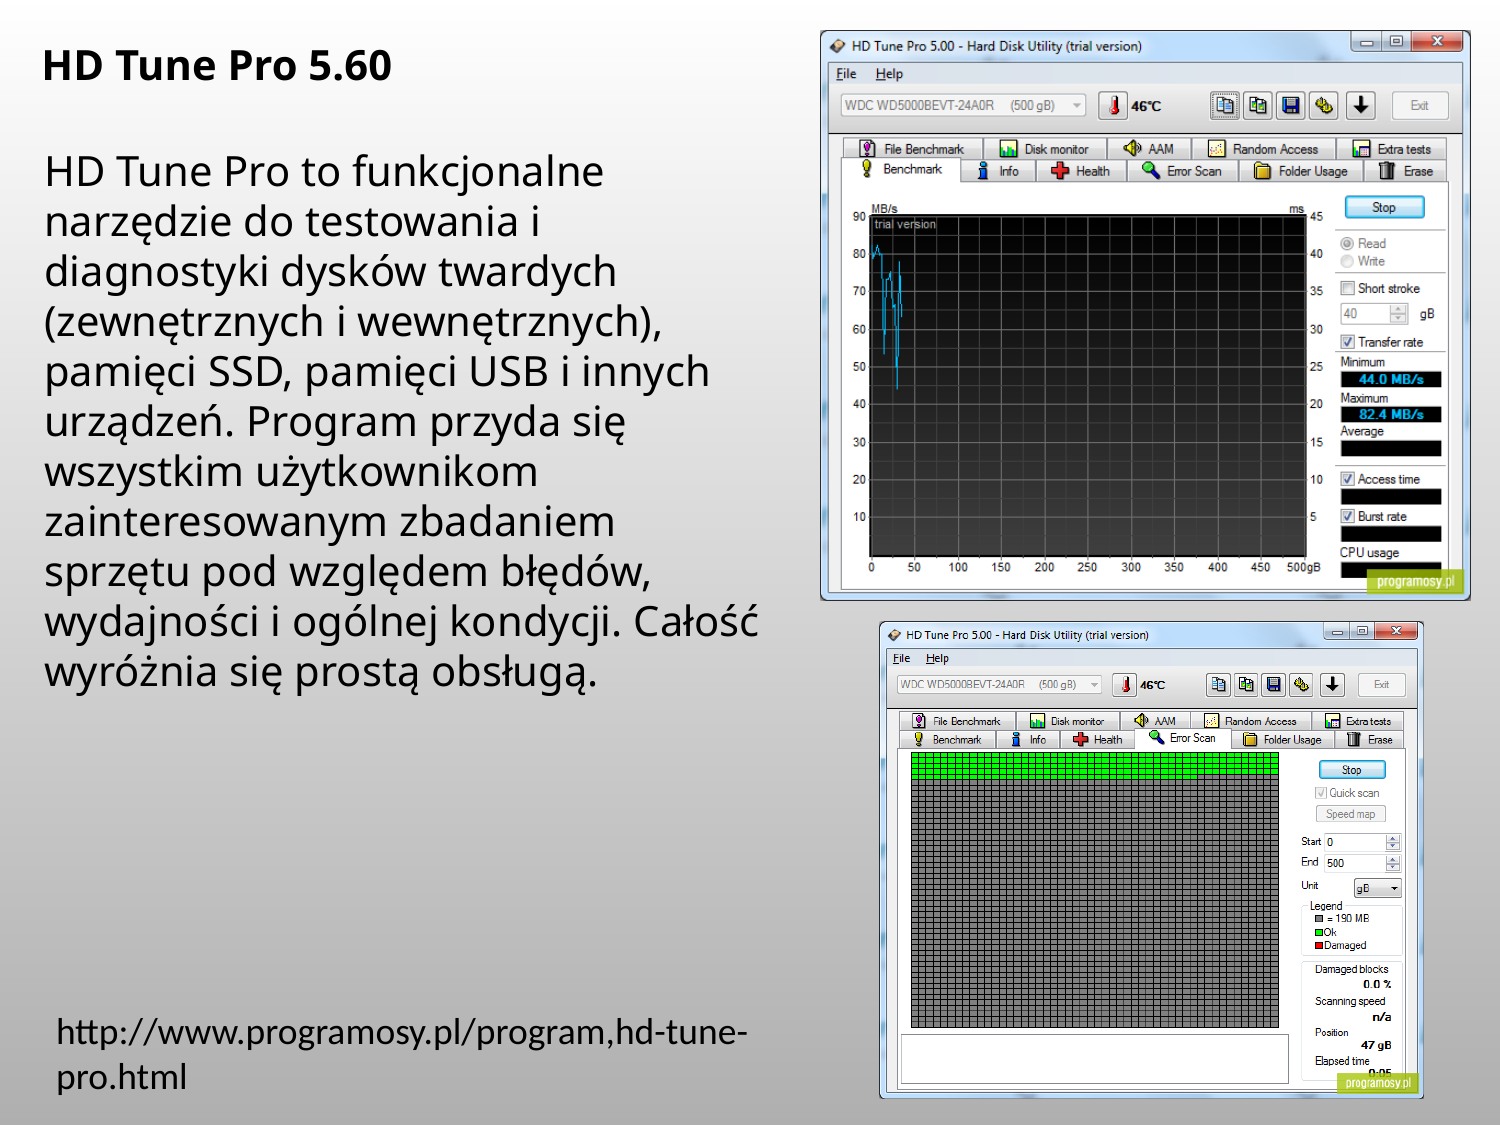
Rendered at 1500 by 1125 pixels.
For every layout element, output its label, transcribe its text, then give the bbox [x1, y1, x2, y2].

text_box http://www.programosy.pl/program,hd-tune-pro.html [41, 999, 792, 1105]
text_box HD Tune Pro 5.60 [26, 30, 408, 96]
picture [820, 30, 1471, 601]
text_box HD Tune Pro to funkcjonalne narzędzie do testowania i diagnostyki dysków twardych (zewnętrznych i wewnętrznych), pamięci SSD, pamięci USB i innych urządzeń. Program przyda się wszystkim użytkownikom zainteresowanym zbadaniem sprzętu pod względem błędów, wydajności i ogólnej kondycji. Całość wyróżnia się prostą obsługą. [29, 137, 780, 753]
picture [879, 621, 1424, 1099]
